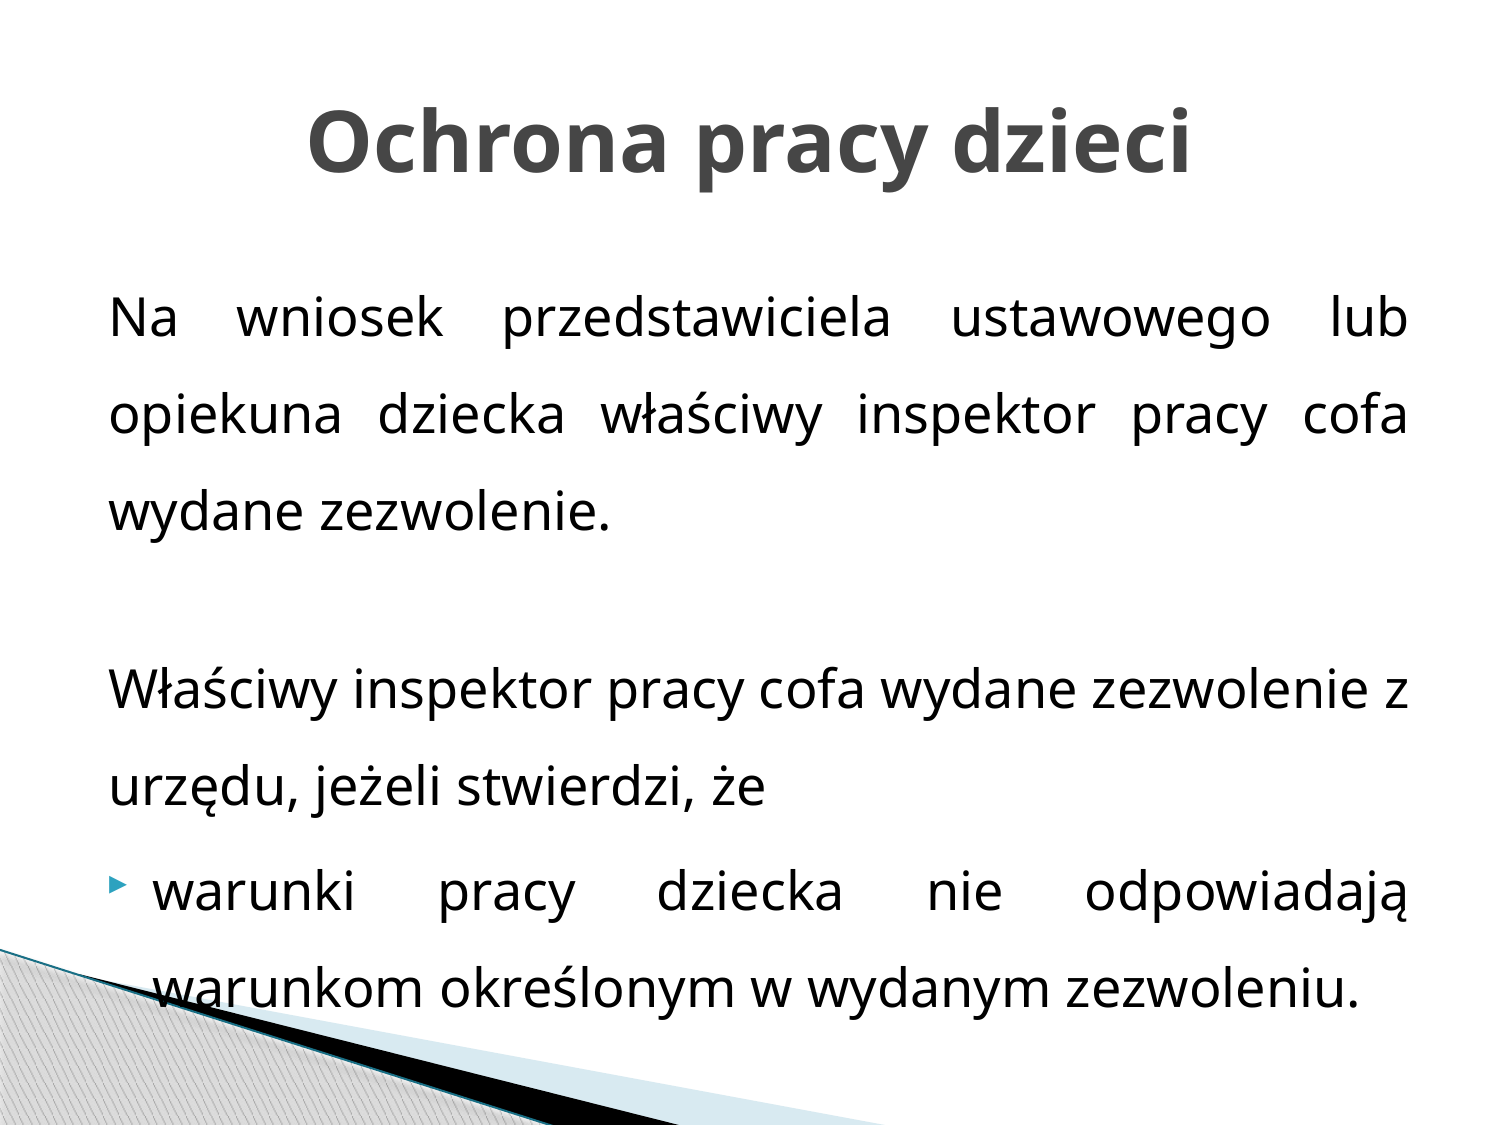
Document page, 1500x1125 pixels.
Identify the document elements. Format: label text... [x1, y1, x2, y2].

title Ochrona pracy dzieci [75, 45, 1425, 233]
list Na wniosek przedstawiciela ustawowego lub opiekuna dziecka właściwy inspektor pracy cofa wydane zezwolenie. Właściwy inspektor pracy cofa wydane zezwolenie z urzędu, jeżeli stwierdzi, że warunki pracy dziecka nie odpowiadają warunkom określonym w wydanym zezwoleniu. [75, 243, 1425, 1094]
